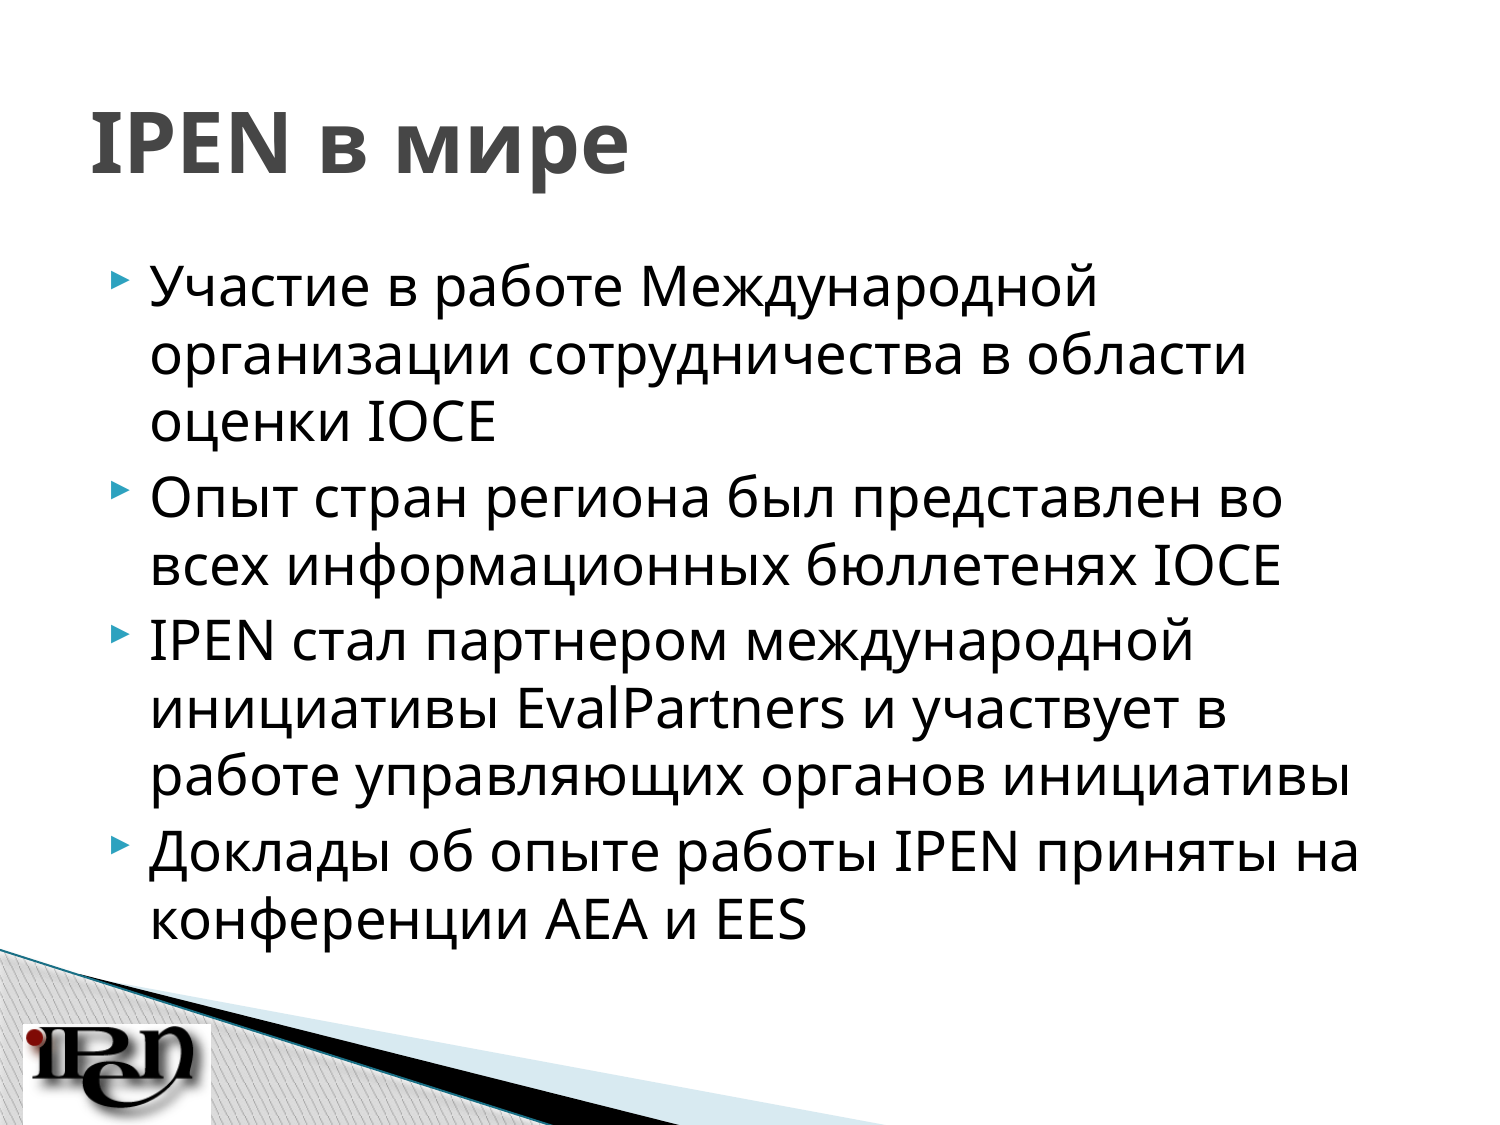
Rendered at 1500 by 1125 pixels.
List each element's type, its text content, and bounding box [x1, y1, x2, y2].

title IPEN в мире [75, 45, 1425, 233]
list Участие в работе Международной организации сотрудничества в области оценки IOCE Опыт стран региона был представлен во всех информационных бюллетенях IOCE IPEN стал партнером международной инициативы EvalPartners и участвует в работе управляющих органов инициативы Доклады об опыте работы IPEN приняты на конференции AEA и EES [75, 242, 1425, 986]
picture [23, 1024, 212, 1125]
